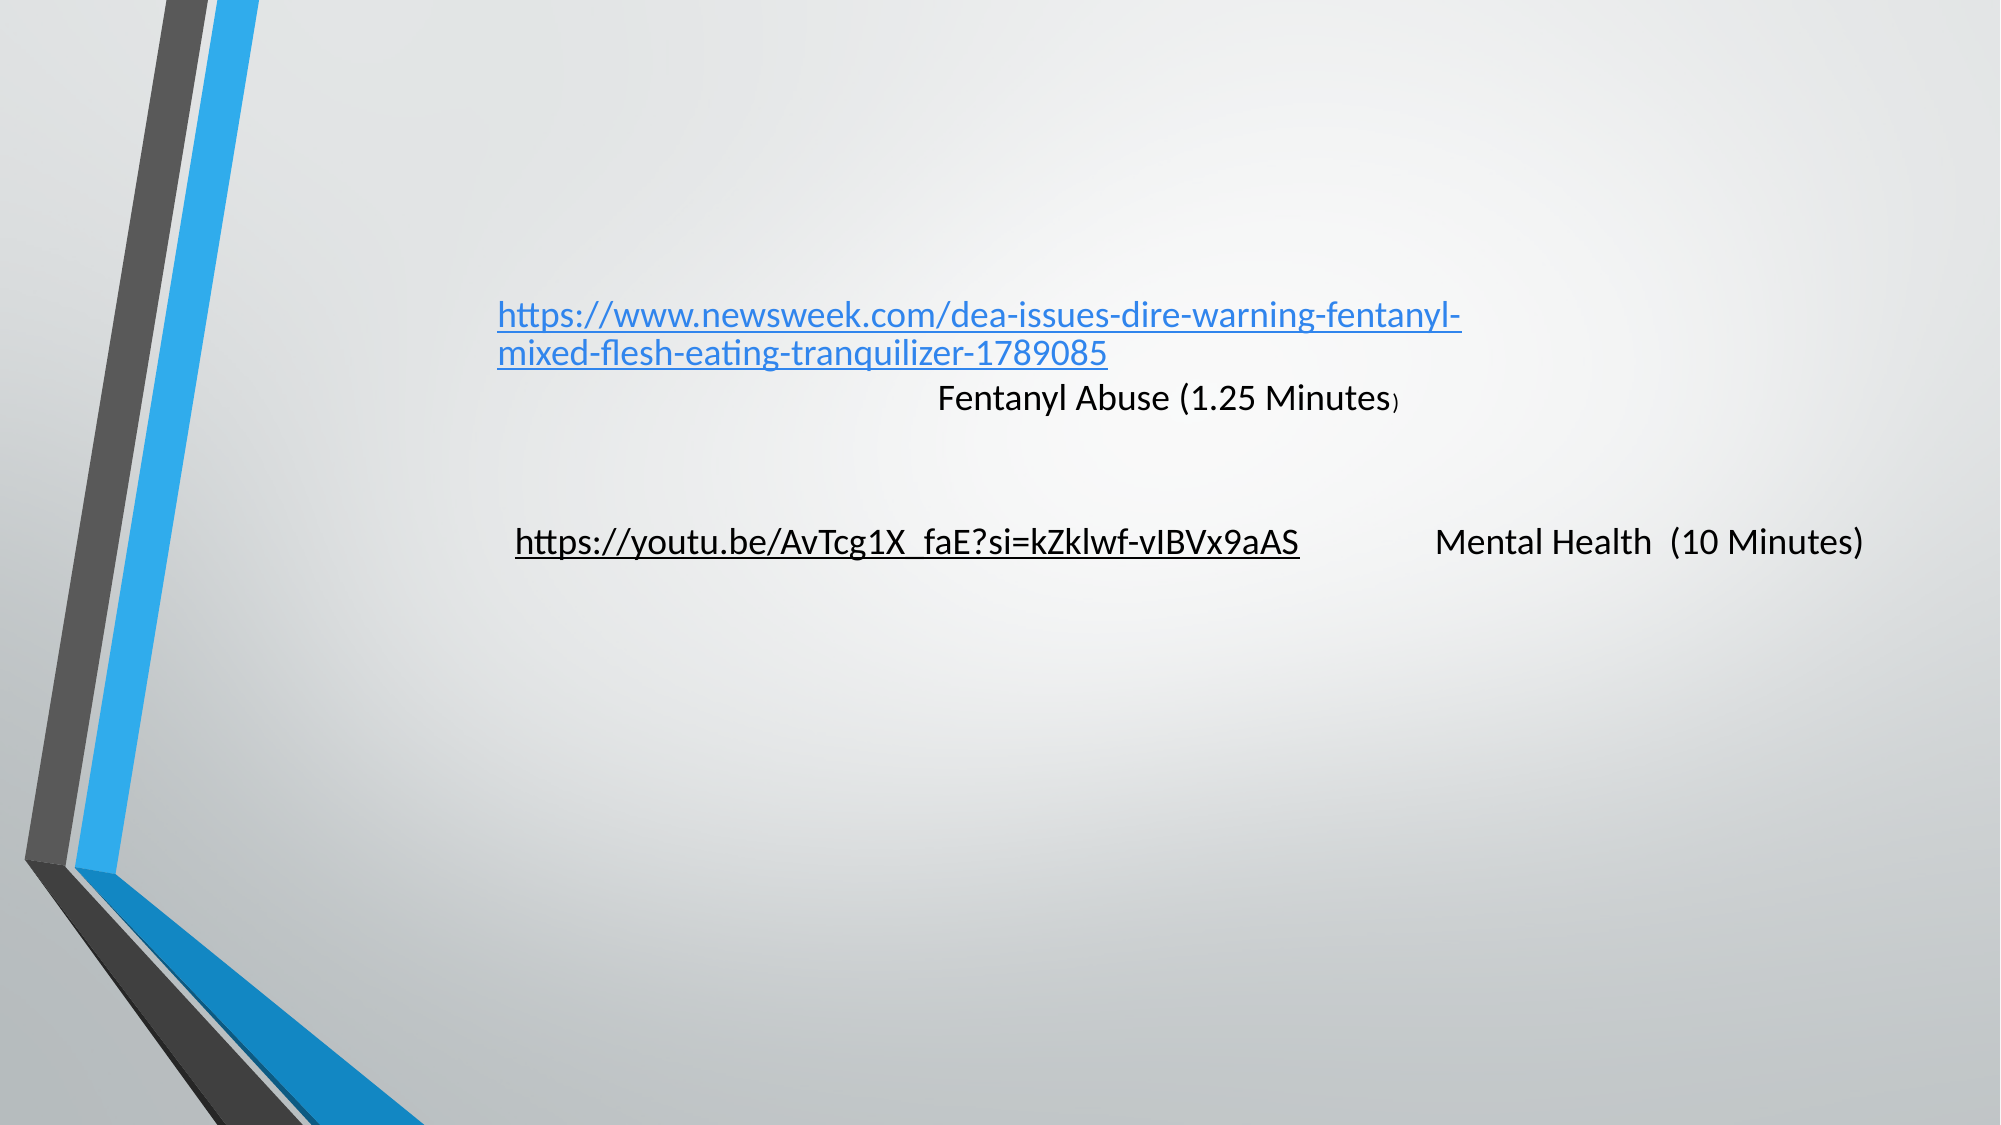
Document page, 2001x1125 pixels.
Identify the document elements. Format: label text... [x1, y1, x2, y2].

text_box https://www.newsweek.com/dea-issues-dire-warning-fentanyl-mixed-flesh-eating-tranquilizer-1789085 Fentanyl Abuse (1.25 Minutes) [482, 282, 1483, 388]
text_box https://youtu.be/AvTcg1X_faE?si=kZklwf-vIBVx9aAS Mental Health (10 Minutes) [499, 509, 2000, 570]
